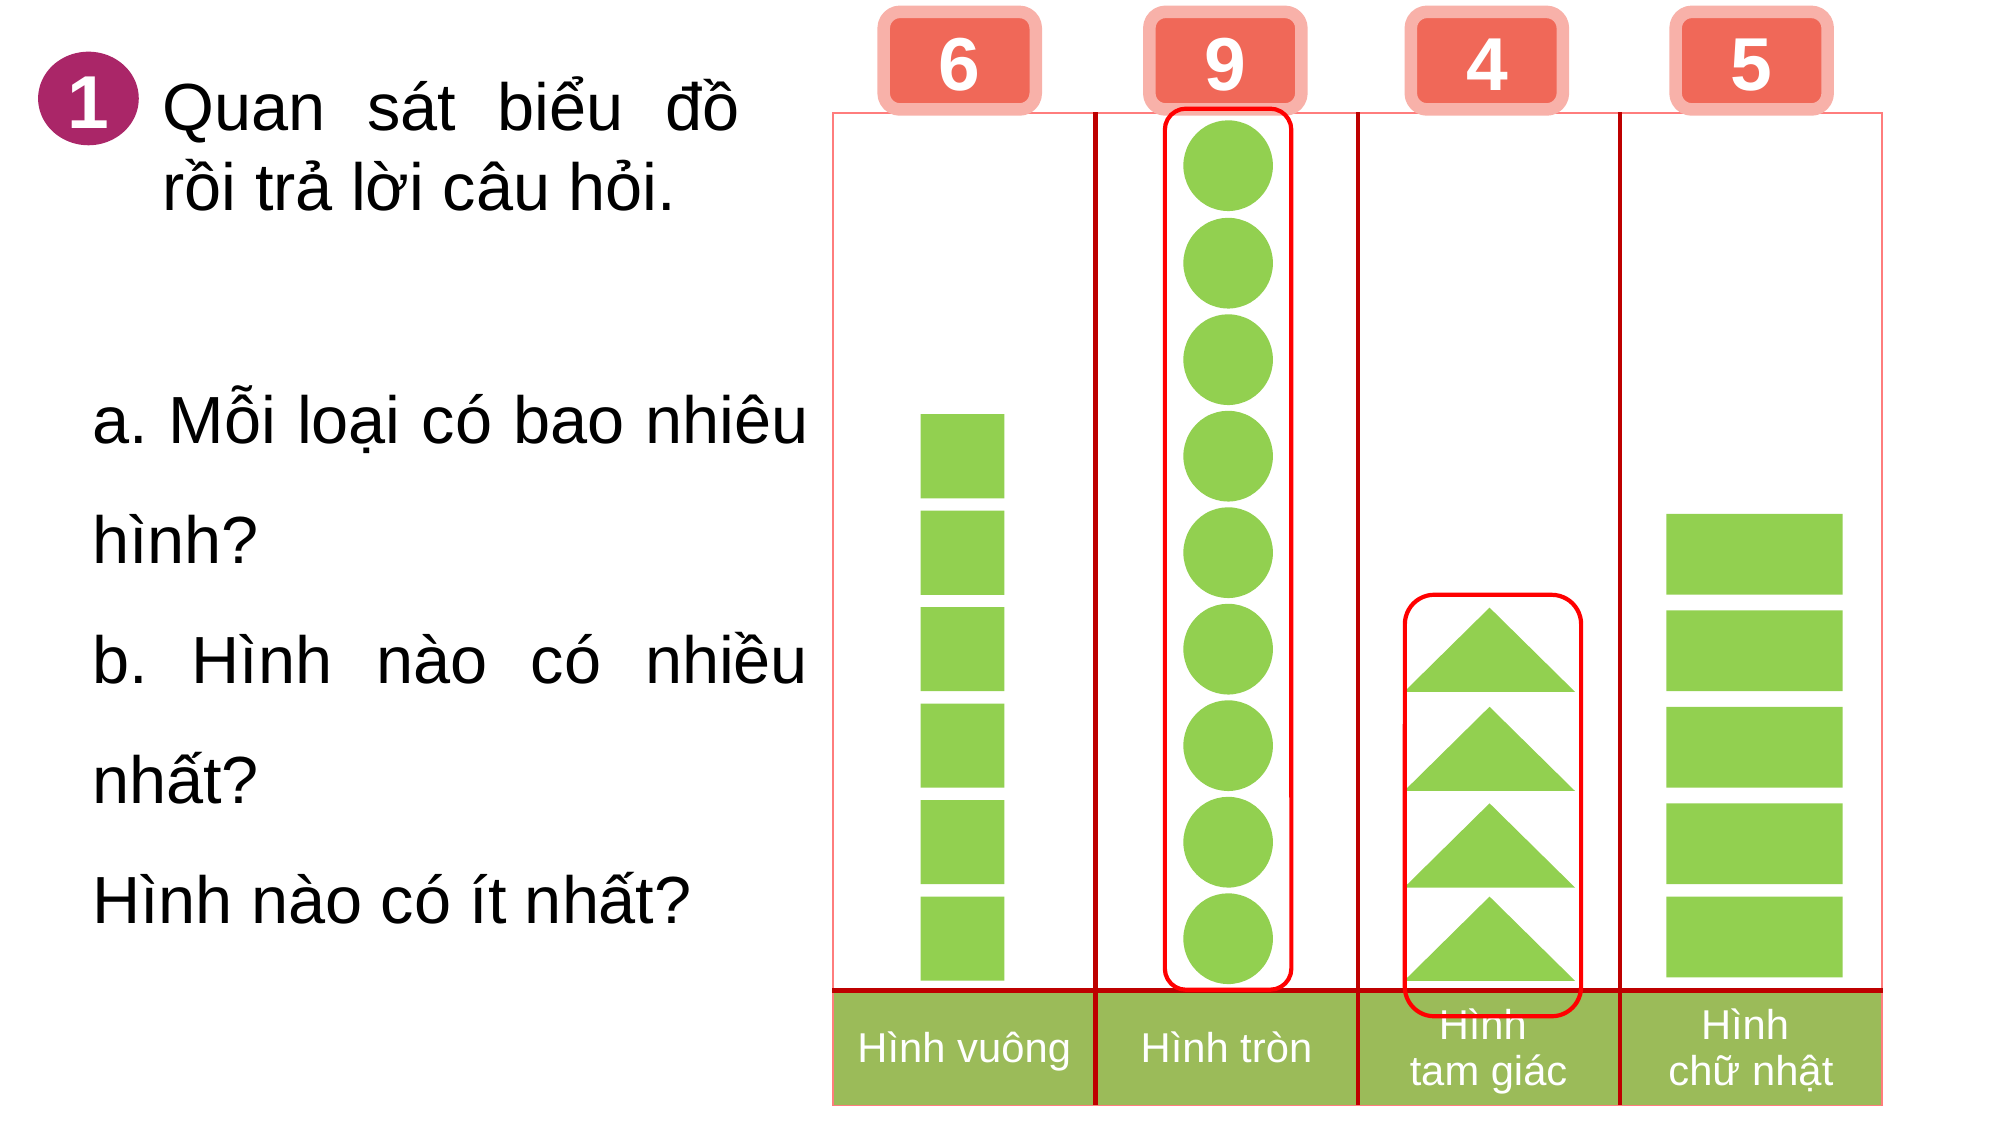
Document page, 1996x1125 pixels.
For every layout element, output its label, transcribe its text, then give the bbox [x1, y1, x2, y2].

table_cell Hình tròn [1098, 993, 1356, 1105]
table_header [1098, 114, 1172, 988]
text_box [37, 51, 755, 234]
text_box 6 [881, 9, 1038, 112]
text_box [1666, 513, 1843, 978]
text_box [1183, 120, 1274, 985]
table_cell Hình vuông [834, 993, 1093, 1105]
text_box [1402, 592, 1584, 1019]
text_box 9 [1147, 9, 1304, 112]
table_header [1285, 114, 1356, 988]
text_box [1403, 607, 1576, 982]
table_cell Hình tam giác [1360, 993, 1618, 1105]
table_header [1622, 114, 1881, 988]
text_box 4 [1408, 9, 1565, 112]
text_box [920, 414, 1005, 981]
table_cell Hình chữ nhật [1622, 993, 1881, 1105]
text_box [1162, 106, 1294, 992]
table_header [1360, 114, 1618, 988]
text_box 5 [1673, 9, 1830, 112]
text_box a. Mỗi loại có bao nhiêu hình? b. Hình nào có nhiều nhất? Hình nào có ít nhất? [77, 329, 824, 945]
table_header [834, 114, 1093, 988]
